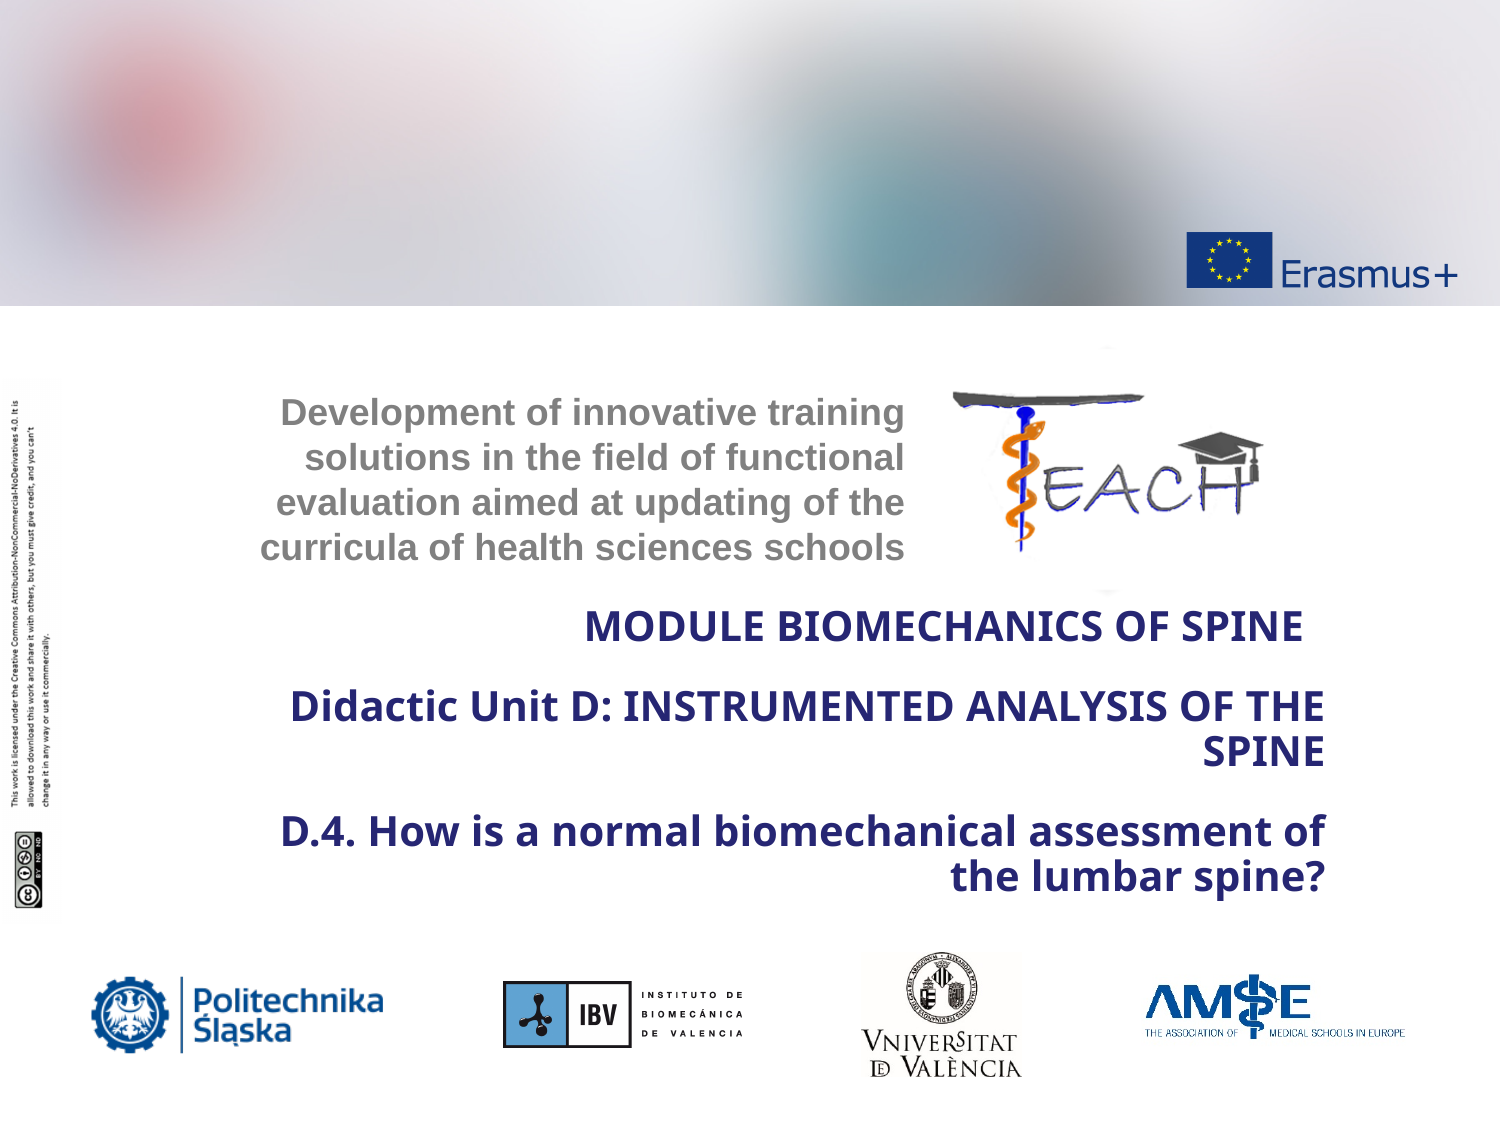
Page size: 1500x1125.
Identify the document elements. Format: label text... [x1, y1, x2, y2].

picture [88, 973, 396, 1056]
text_box MODULE BIOMECHANICS OF SPINE Didactic Unit D: INSTRUMENTED ANALYSIS OF THE SPINE D.4. How is a normal biomechanical assessment of the lumbar spine? [253, 597, 1341, 894]
picture [0, 0, 1500, 306]
picture [948, 344, 1266, 597]
picture [503, 981, 742, 1048]
picture [861, 952, 1022, 1077]
picture [2, 379, 62, 923]
picture [1141, 962, 1412, 1067]
